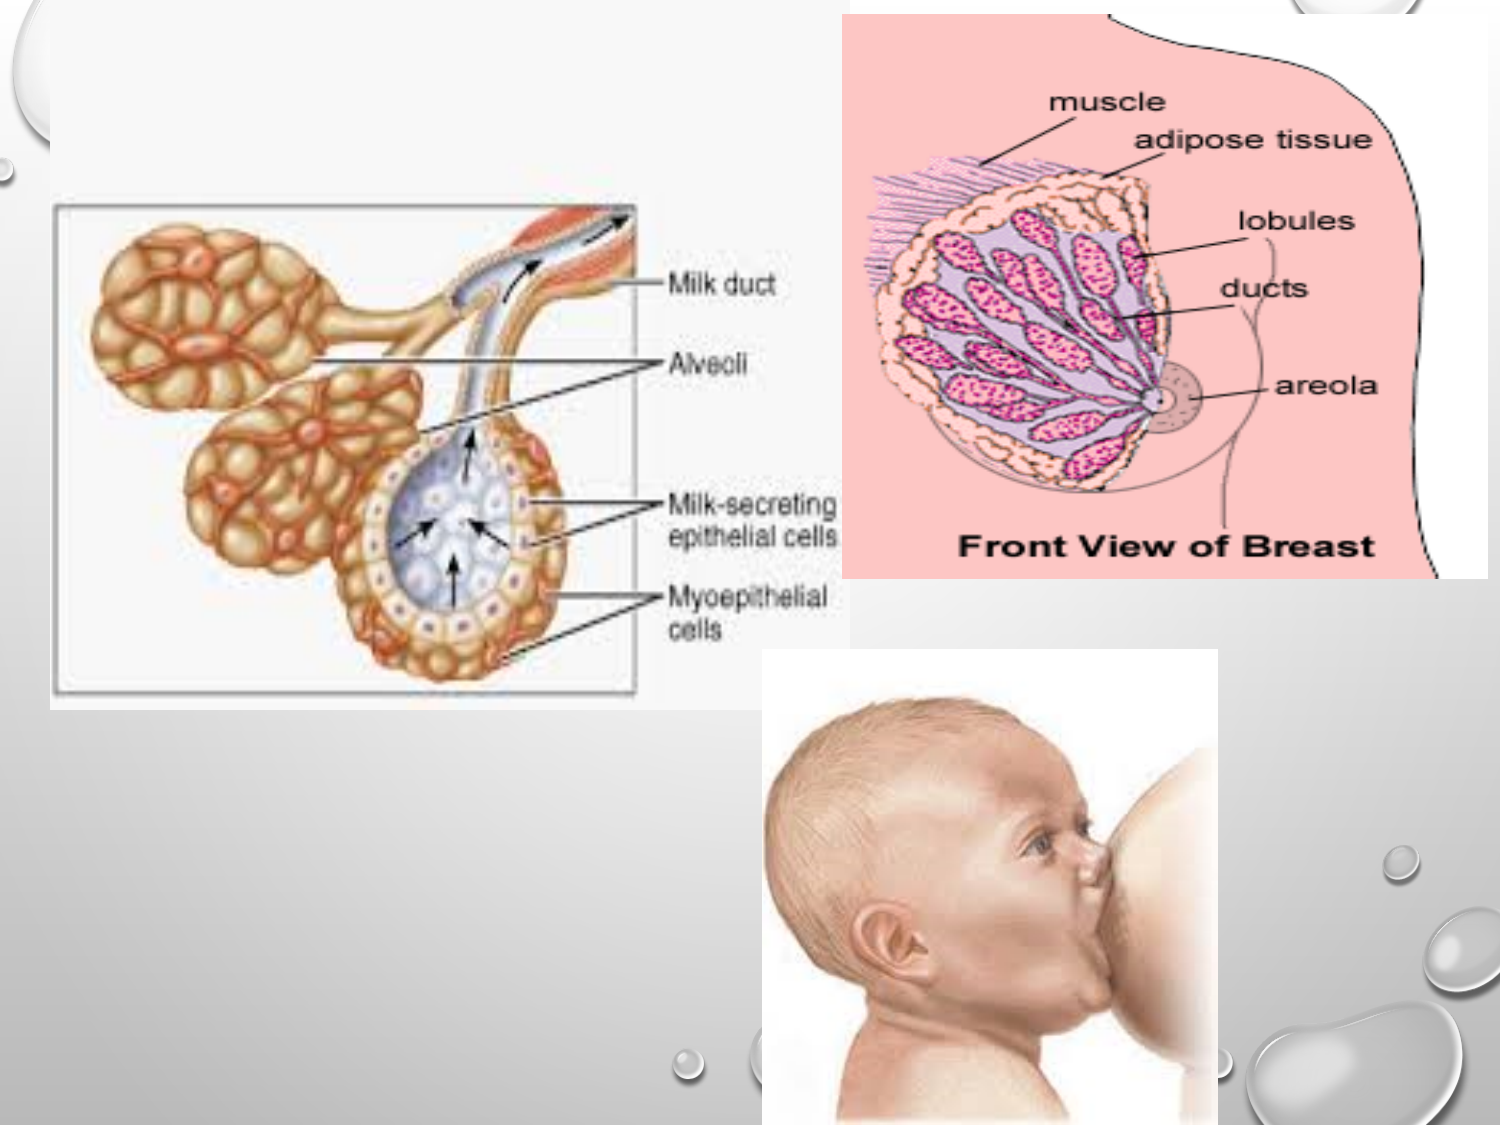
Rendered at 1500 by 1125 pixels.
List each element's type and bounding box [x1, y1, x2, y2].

list [49, 0, 851, 710]
picture [0, 0, 1500, 1125]
